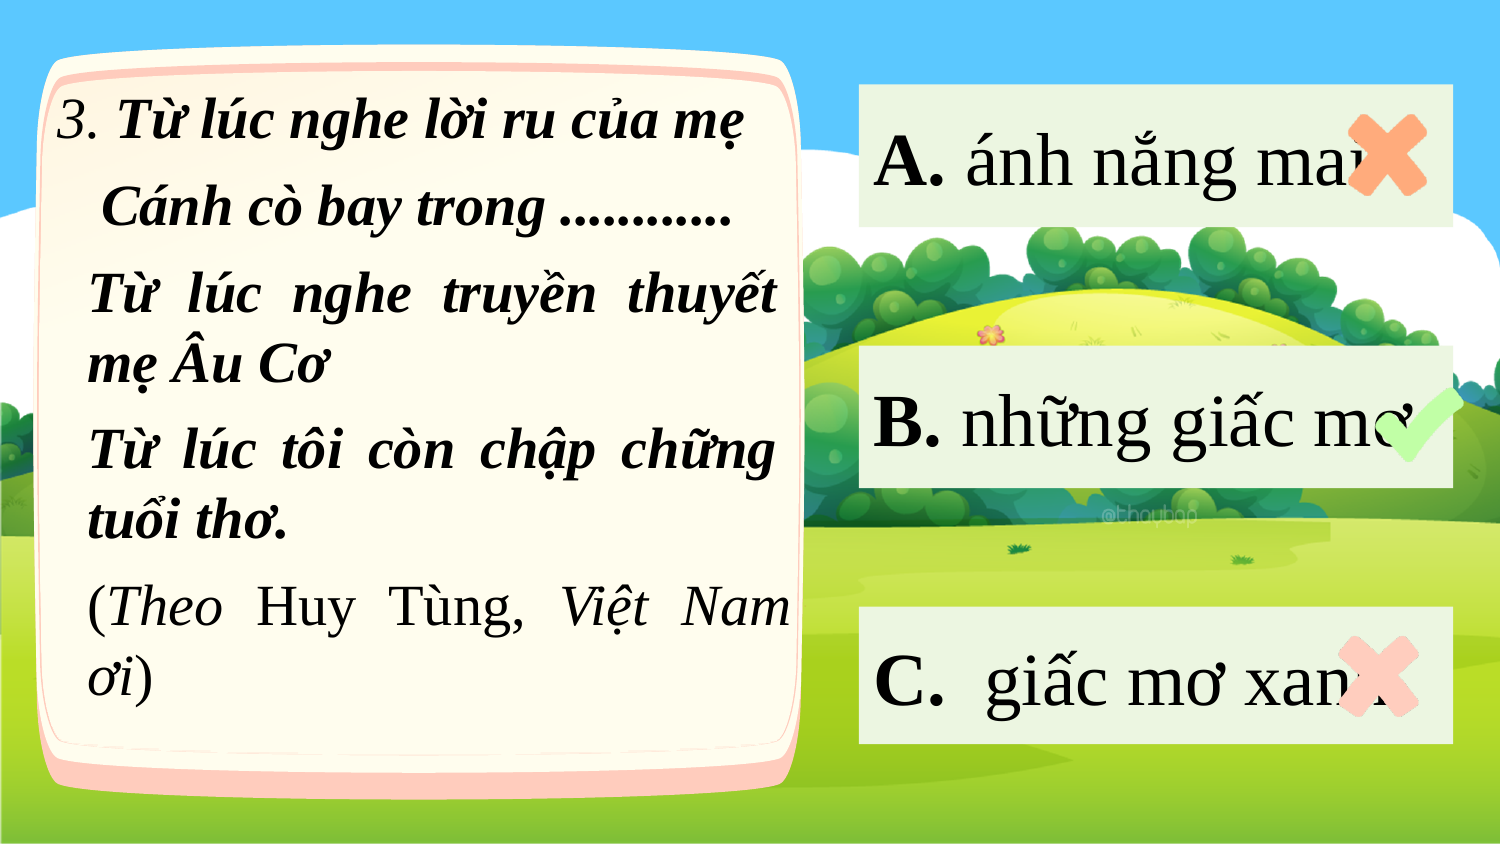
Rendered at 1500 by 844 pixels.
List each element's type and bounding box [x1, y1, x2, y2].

picture [0, 0, 1500, 844]
text_box [33, 43, 805, 800]
